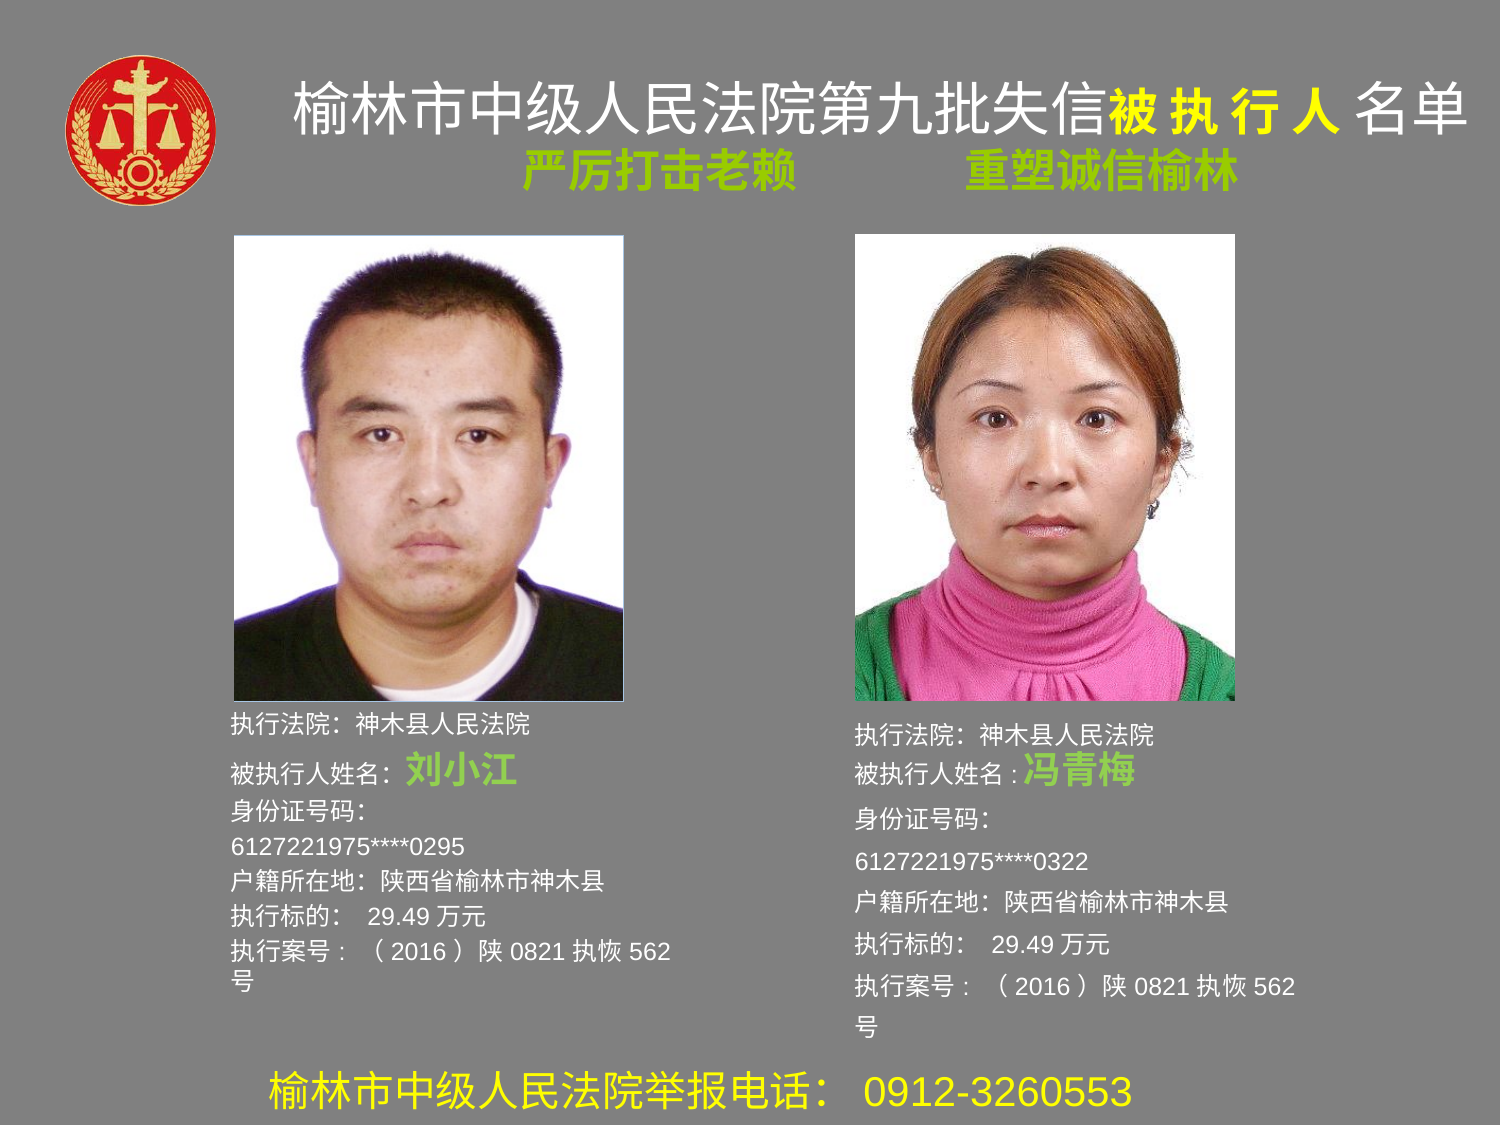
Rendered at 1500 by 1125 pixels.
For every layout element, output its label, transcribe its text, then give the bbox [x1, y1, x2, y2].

subtitle 执行法院：神木县人民法院 被执行人姓名：刘小江 身份证号码： 6127221975****0295 户籍所在地：陕西省榆林市神木县 执行标的： 29.49万元 执行案号: （2016）陕0821执恢562号 [215, 700, 693, 1018]
text_box 执行法院：神木县人民法院 被执行人姓名:冯青梅 身份证号码： 6127221975****0322 户籍所在地：陕西省榆林市神木县 执行标的： 29.49万元 执行案号: （2016）陕0821执恢562号 [840, 700, 1317, 1018]
picture [65, 55, 217, 206]
title 榆林市中级人民法院第九批失信被 执 行 人 名单 严厉打击老赖 重塑诚信榆林 [261, 23, 1500, 246]
picture [234, 235, 624, 702]
text_box 榆林市中级人民法院举报电话：0912-3260553 [84, 1066, 1399, 1125]
picture [855, 234, 1235, 701]
